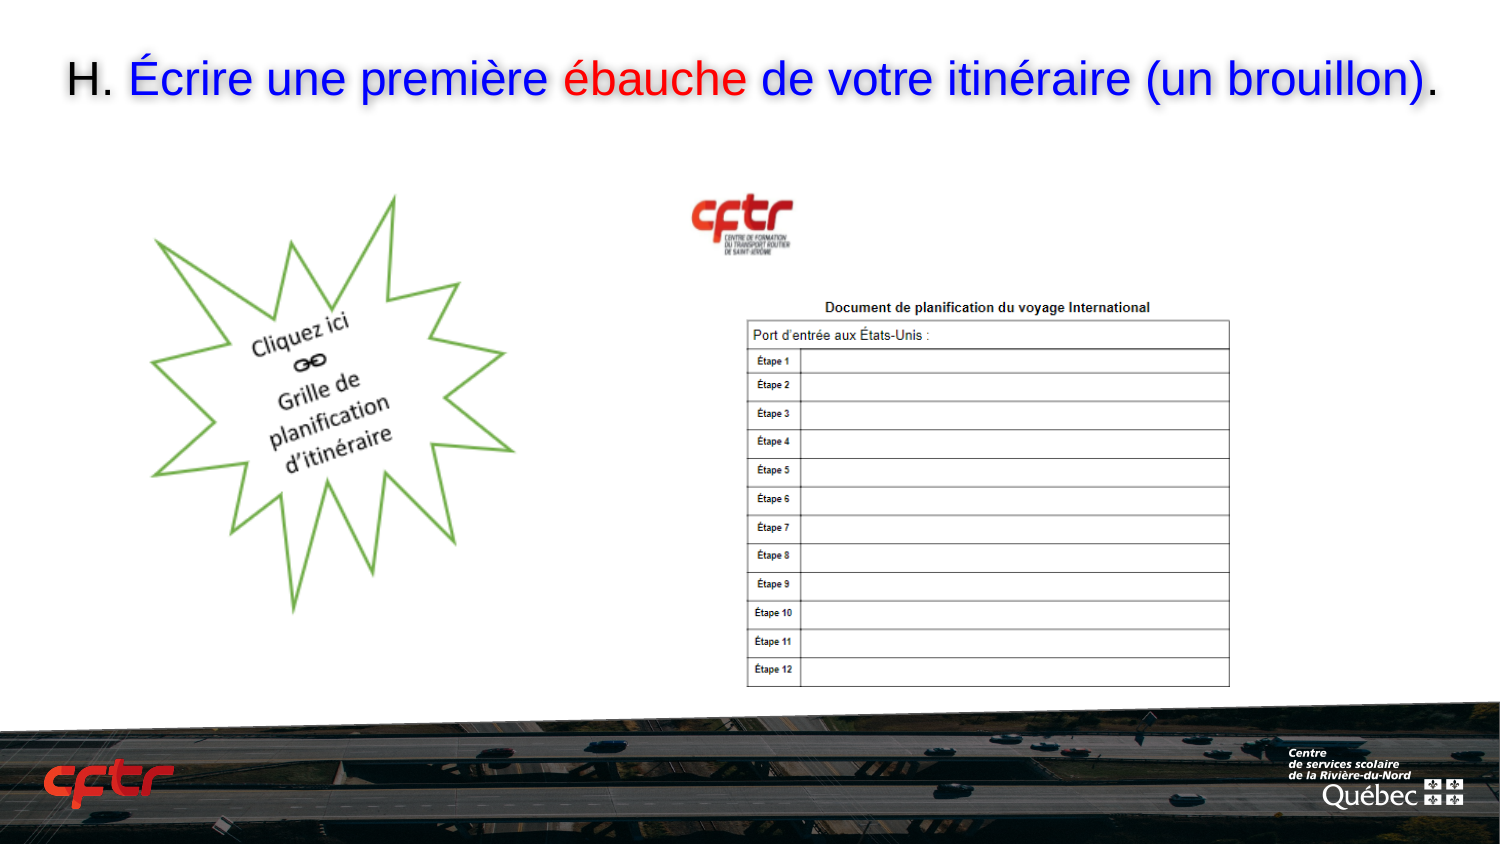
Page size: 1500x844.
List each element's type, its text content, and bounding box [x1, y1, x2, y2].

picture [139, 191, 524, 622]
title Écrire une première ébauche de votre itinéraire (un brouillon). [38, 32, 1468, 140]
picture [689, 190, 1277, 687]
picture [0, 704, 1499, 844]
